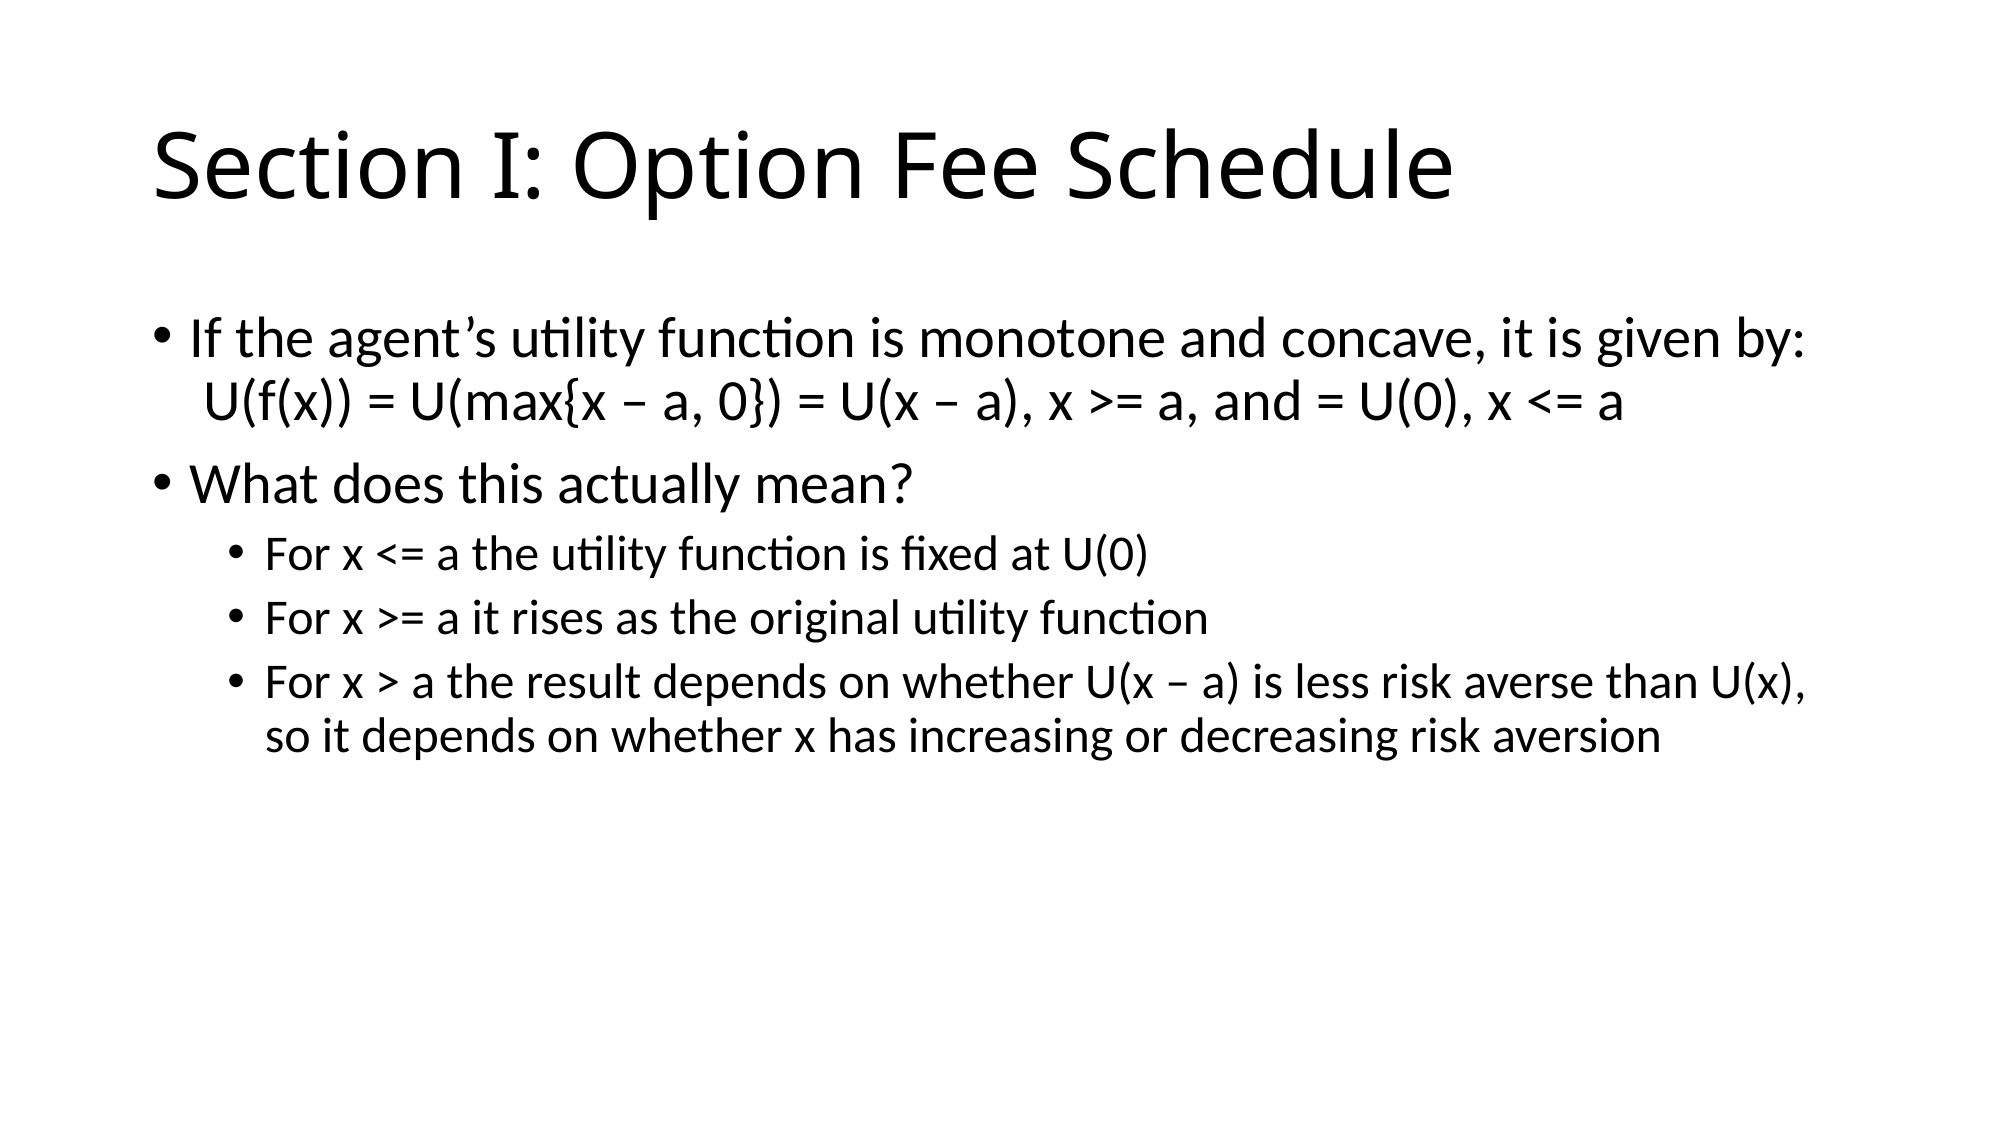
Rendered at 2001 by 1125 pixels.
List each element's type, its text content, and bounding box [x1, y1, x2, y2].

title Section I: Option Fee Schedule [137, 59, 1863, 278]
list If the agent’s utility function is monotone and concave, it is given by: U(f(x)) = U(max{x – a, 0}) = U(x – a), x >= a, and = U(0), x <= a What does this actually mean? For x <= a the utility function is fixed at U(0) For x >= a it rises as the original utility function For x > a the result depends on whether U(x – a) is less risk averse than U(x), so it depends on whether x has increasing or decreasing risk aversion [137, 299, 1863, 1014]
